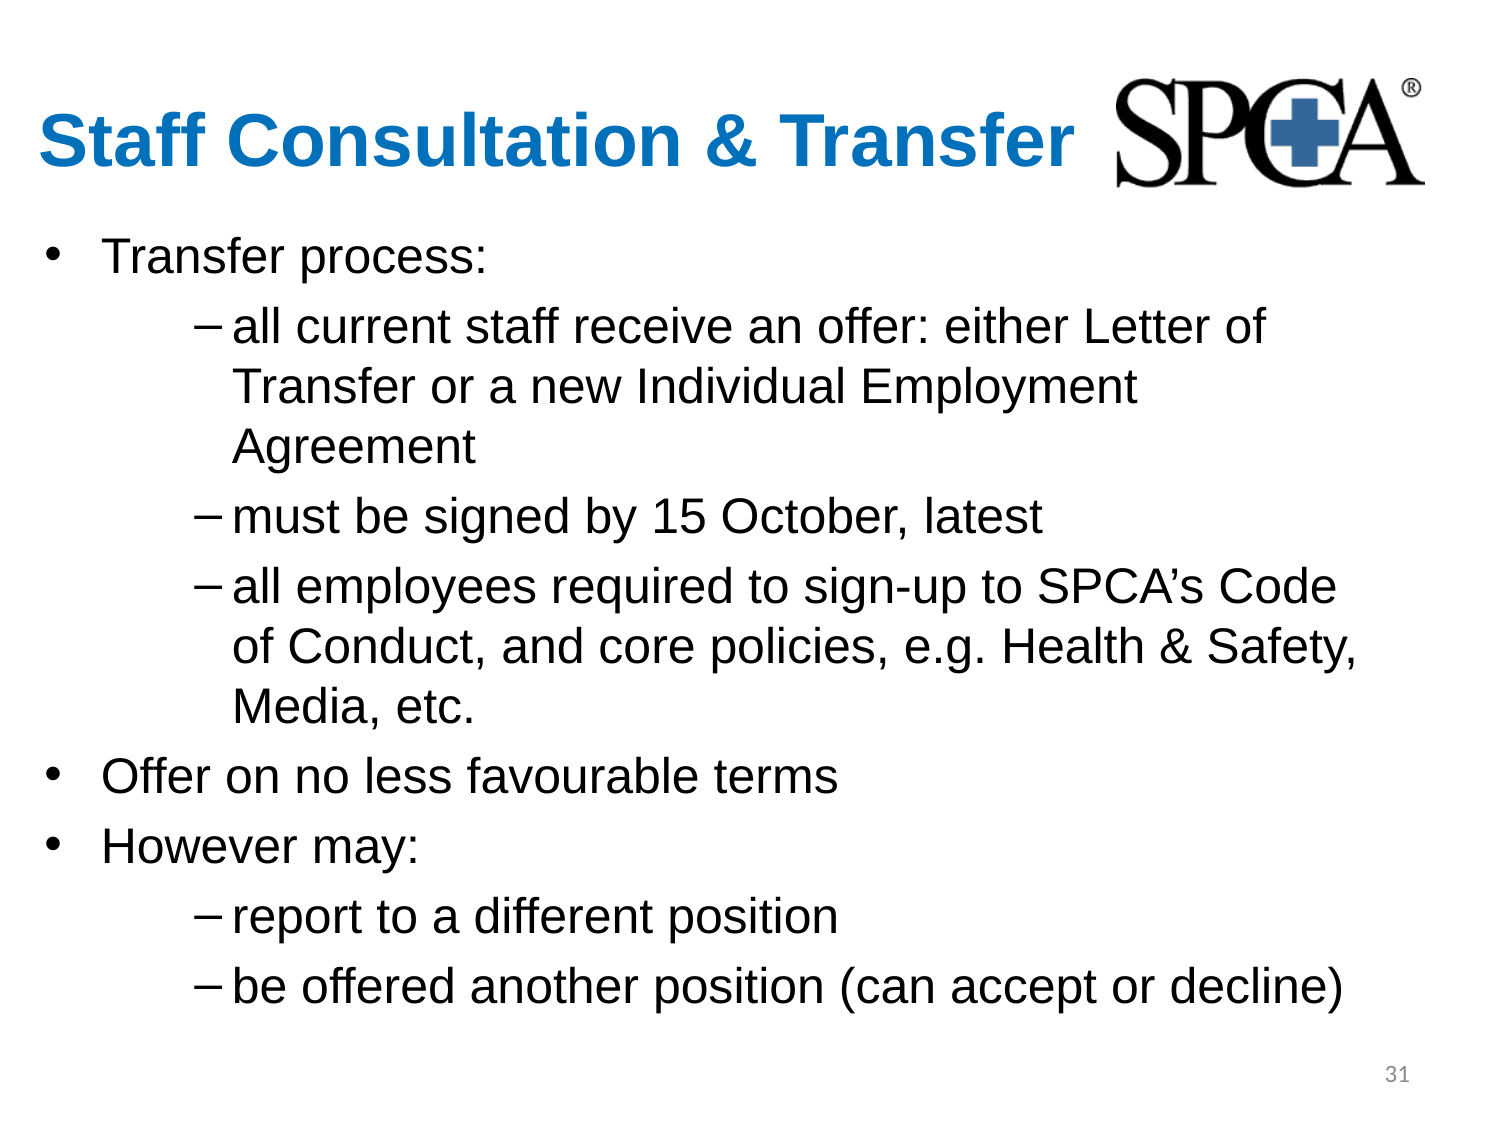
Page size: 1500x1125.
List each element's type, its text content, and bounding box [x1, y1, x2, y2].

list Transfer process: all current staff receive an offer: either Letter of Transfer or a new Individual Employment Agreement must be signed by 15 October, latest all employees required to sign-up to SPCA’s Code of Conduct, and core policies, e.g. Health & Safety, Media, etc. Offer on no less favourable terms However may: report to a different position be offered another position (can accept or decline) [29, 215, 1391, 1057]
picture [1318, 78, 1425, 189]
slide_number 31 [1074, 1042, 1425, 1103]
title Staff Consultation & Transfer [3, 42, 1318, 230]
